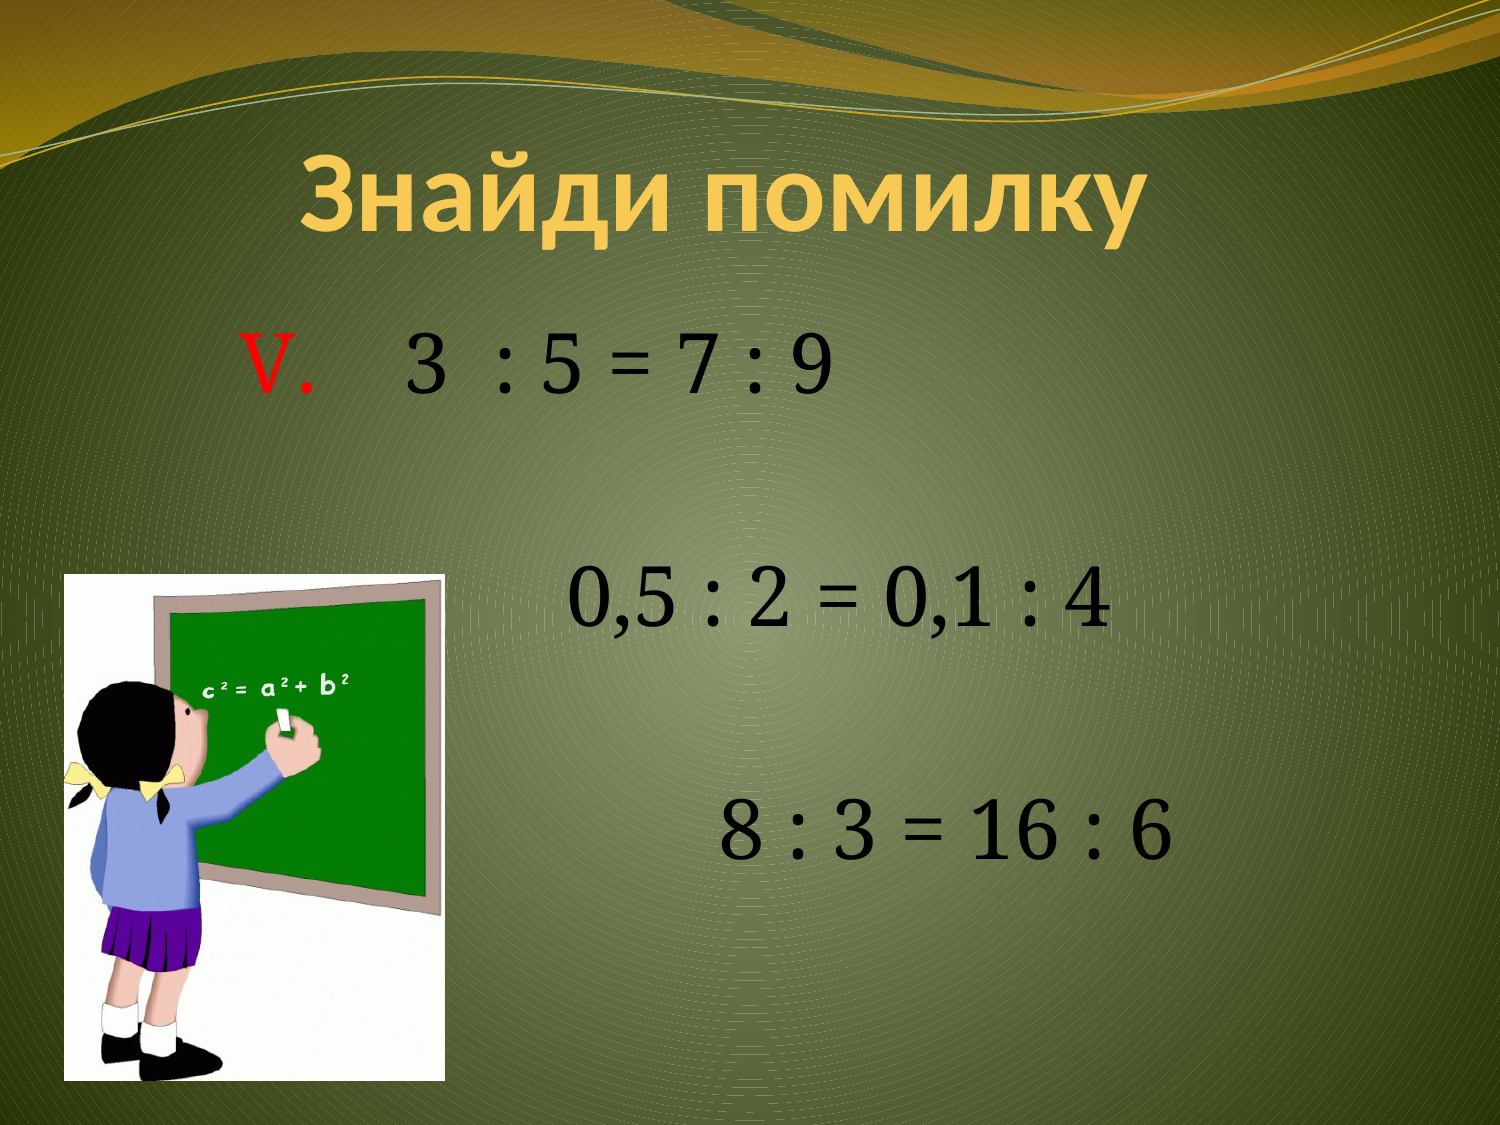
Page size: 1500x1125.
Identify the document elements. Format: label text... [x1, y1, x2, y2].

picture [64, 574, 445, 1081]
subtitle V. 3 : 5 = 7 : 9 0,5 : 2 = 0,1 : 4 8 : 3 = 16 : 6 [87, 302, 1376, 1000]
title Знайди помилку [87, 101, 1376, 256]
